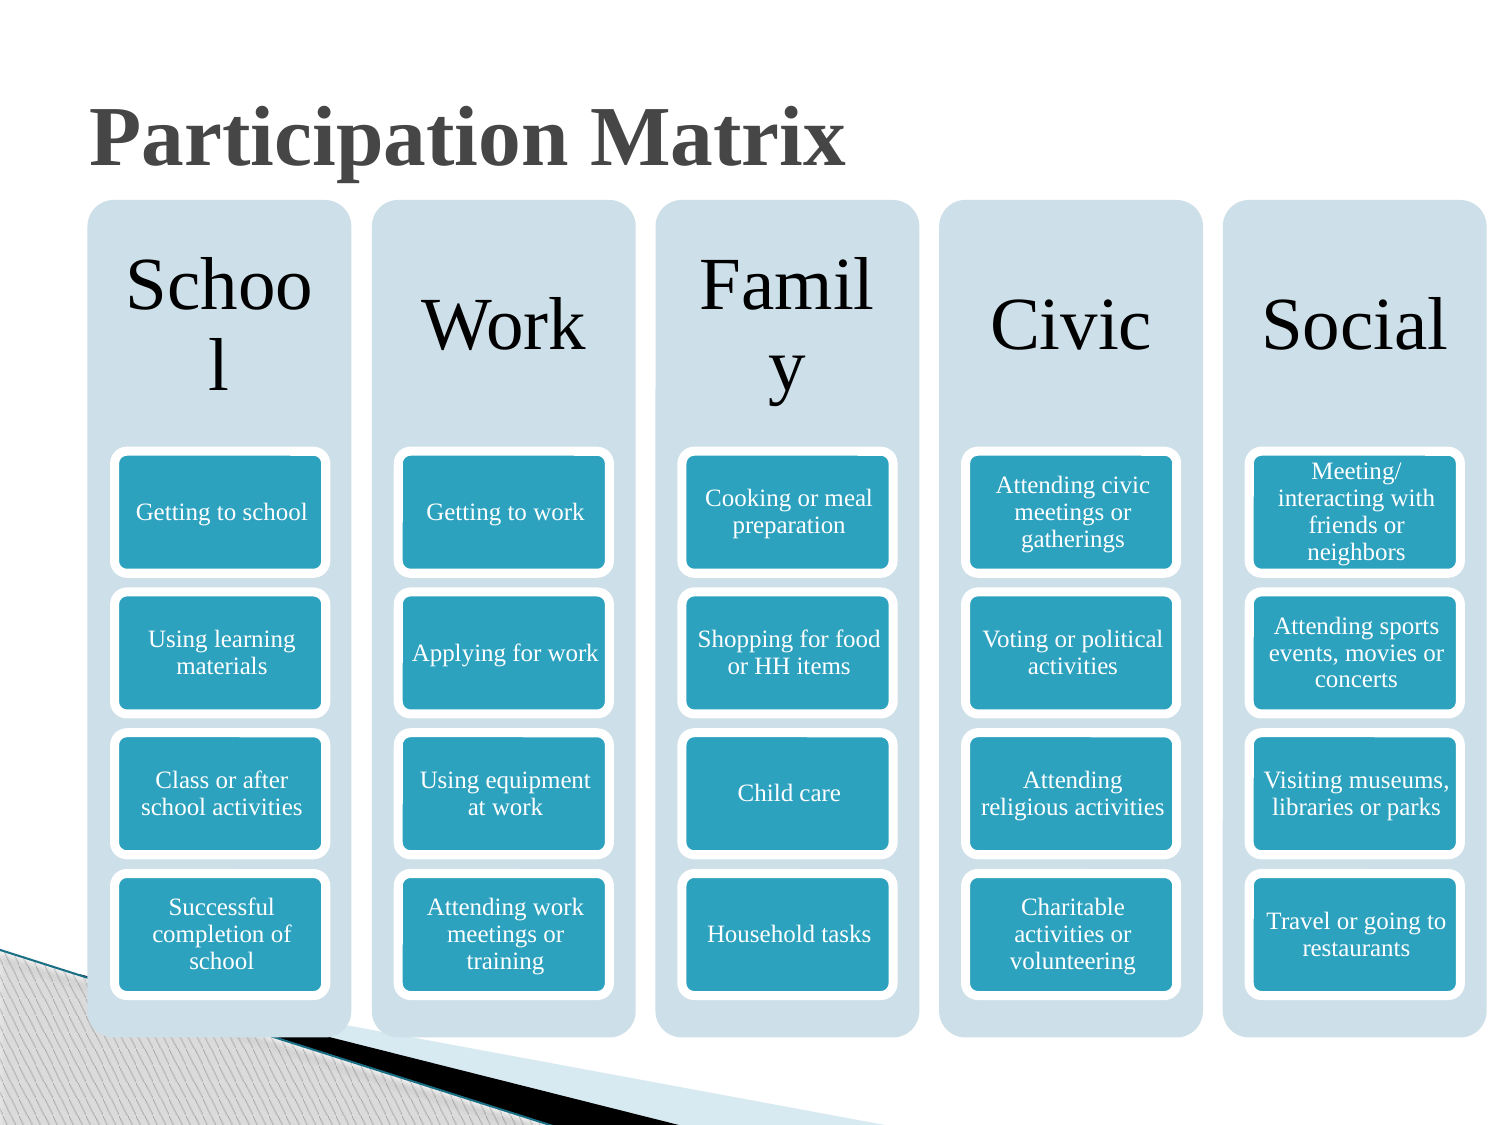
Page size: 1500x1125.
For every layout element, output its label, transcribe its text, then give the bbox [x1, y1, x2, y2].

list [87, 199, 1488, 1038]
title Participation Matrix [75, 37, 1425, 225]
